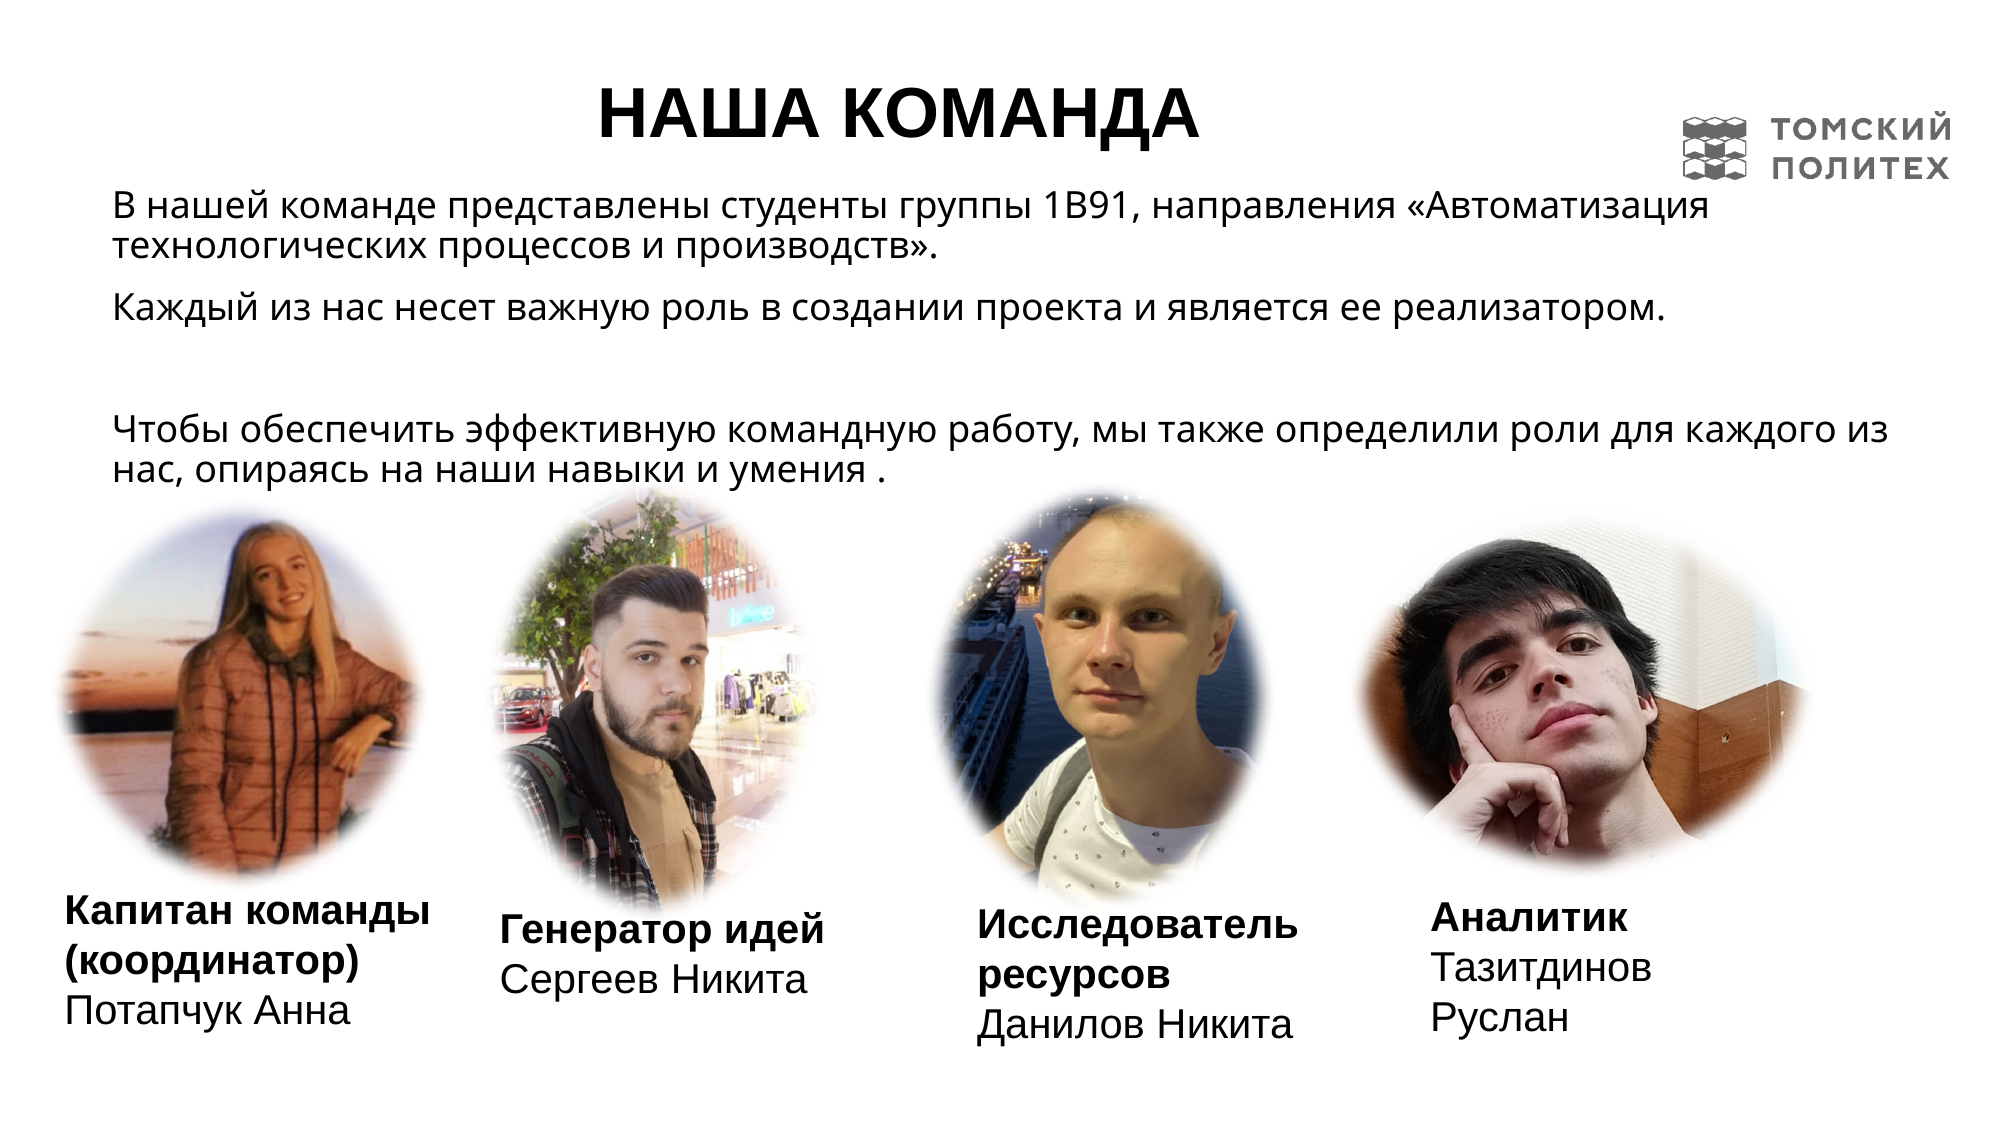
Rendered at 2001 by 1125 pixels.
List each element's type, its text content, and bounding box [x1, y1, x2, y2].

text_box Капитан команды (координатор) Потапчук Анна [49, 893, 451, 1125]
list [49, 495, 431, 893]
picture [1683, 111, 1950, 180]
picture [1345, 505, 1817, 881]
picture [482, 471, 822, 925]
text_box Аналитик Тазитдинов Руслан [1415, 893, 1817, 1125]
text_box Исследователь ресурсов Данилов Никита [962, 893, 1364, 1125]
title Наша Команда [140, 28, 1660, 178]
text_box В нашей команде представлены студенты группы 1В91, направления «Автоматизация технологических процессов и производств». Каждый из нас несет важную роль в создании проекта и является ее реализатором. Чтобы обеспечить эффективную командную работу, мы также определили роли для каждого из нас, опираясь на наши навыки и умения . [96, 178, 1909, 893]
text_box Генератор идей Сергеев Никита [484, 893, 886, 1125]
picture [923, 478, 1277, 918]
